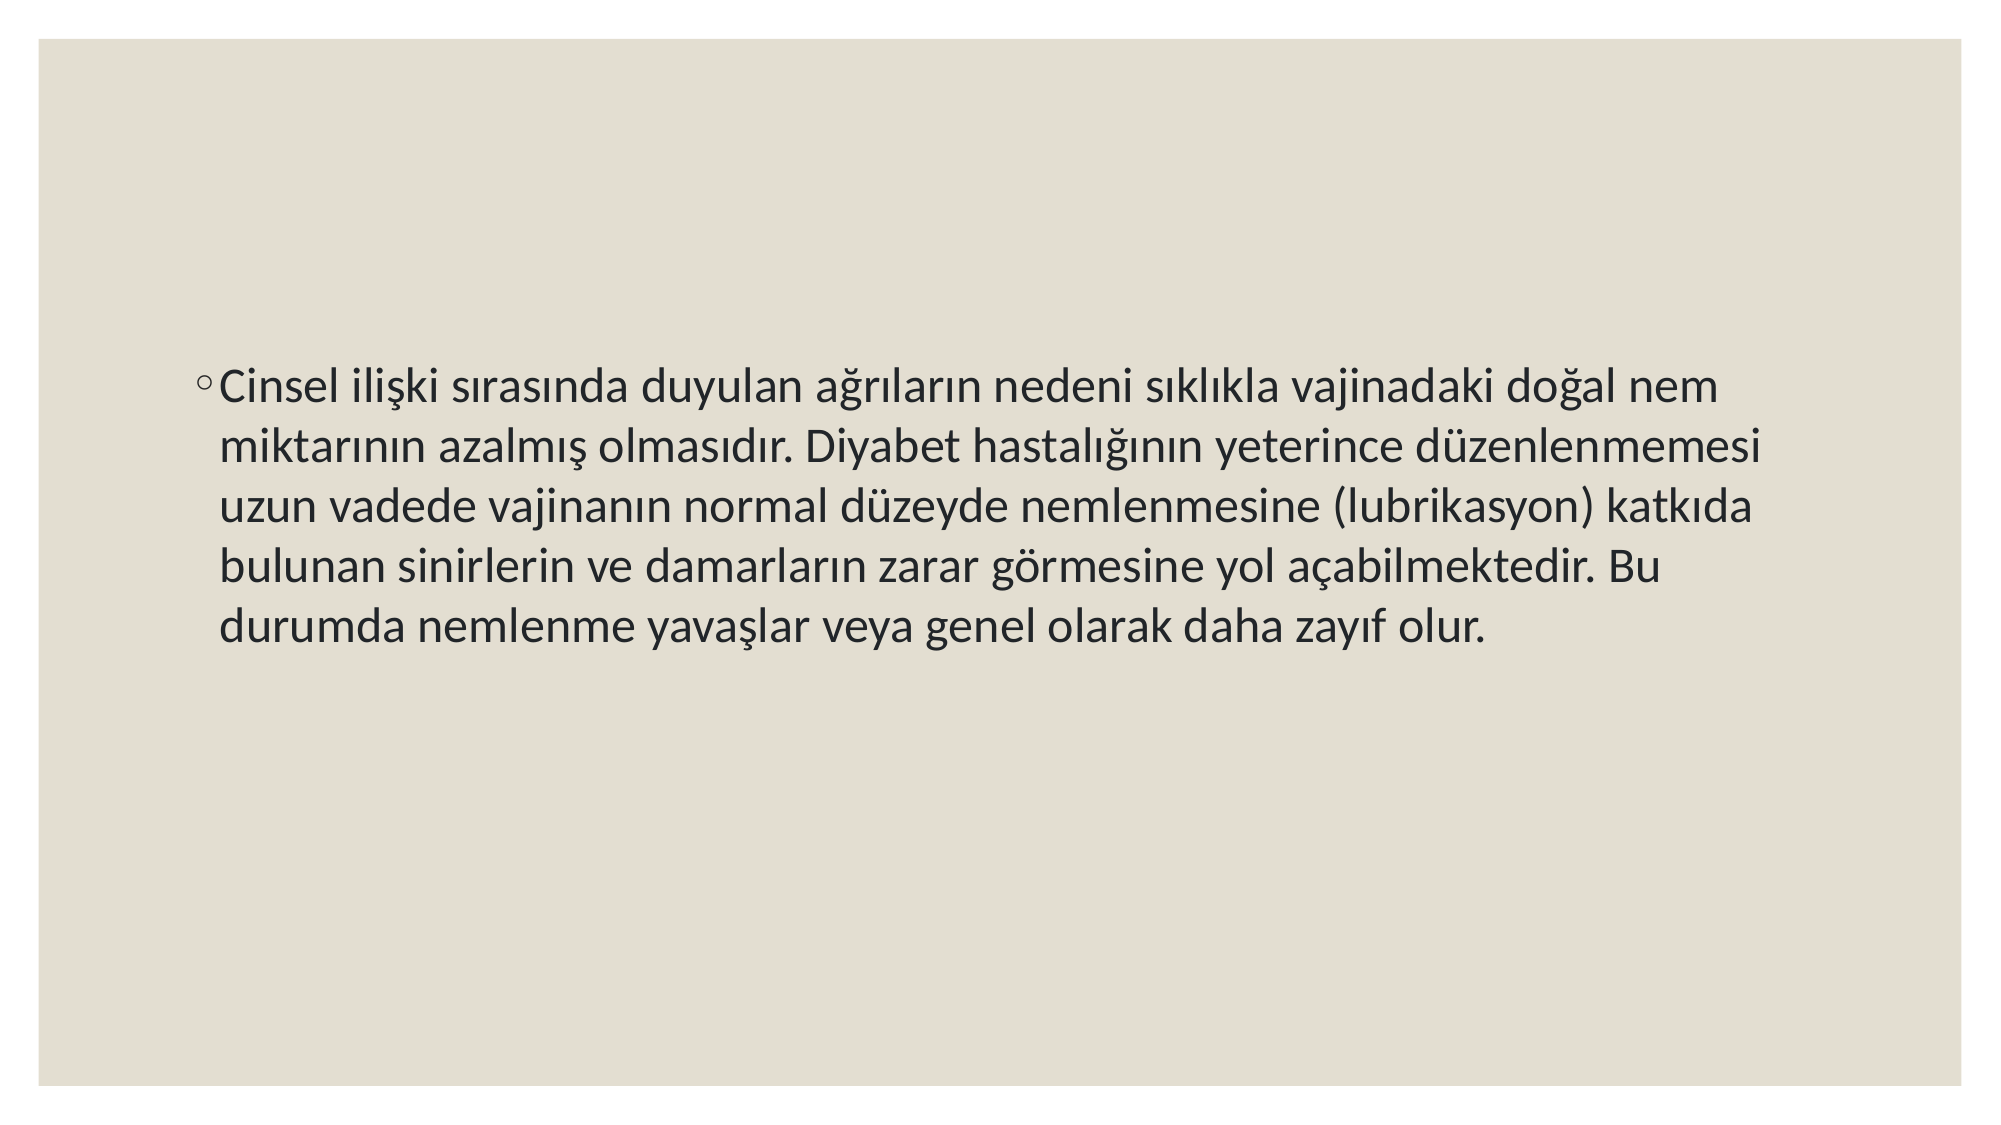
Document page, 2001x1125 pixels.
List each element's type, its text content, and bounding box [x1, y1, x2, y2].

list Cinsel ilişki sırasında duyulan ağrıların nedeni sıklıkla vajinadaki doğal nem miktarının azalmış olmasıdır. Diyabet hastalığının yeterince düzenlenmemesi uzun vadede vajinanın normal düzeyde nemlenmesine (lubrikasyon) katkıda bulunan sinirlerin ve damarların zarar görmesine yol açabilmektedir. Bu durumda nemlenme yavaşlar veya genel olarak daha zayıf olur. [174, 345, 1825, 990]
